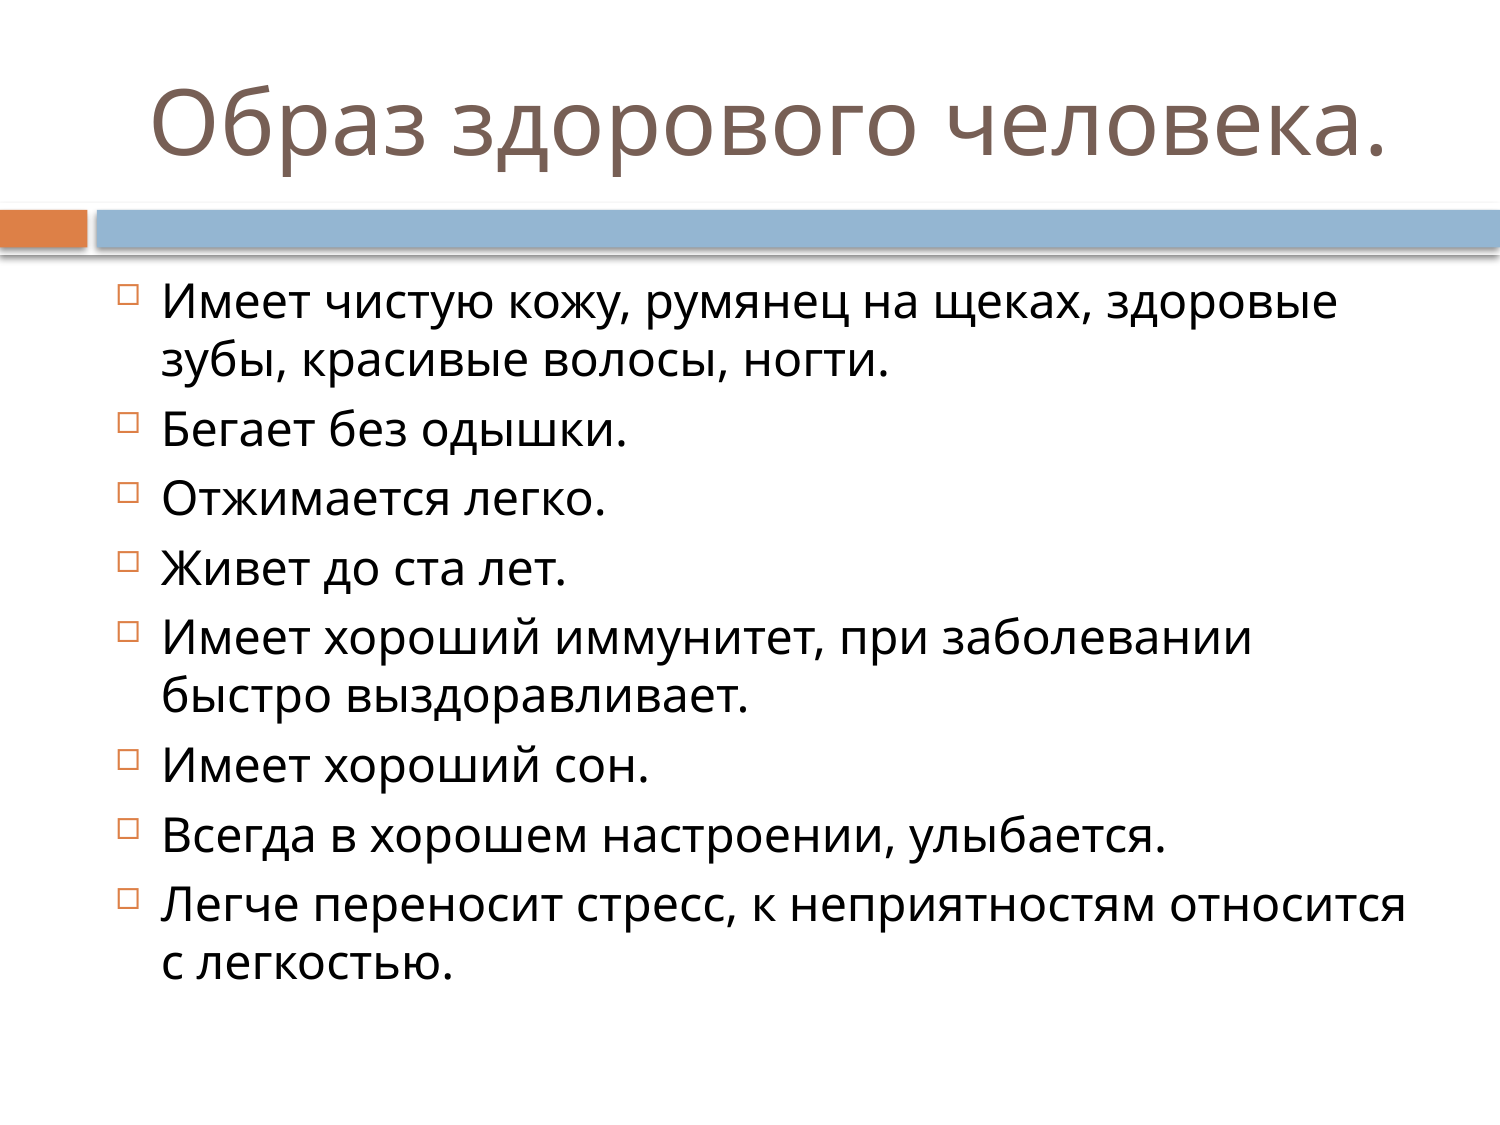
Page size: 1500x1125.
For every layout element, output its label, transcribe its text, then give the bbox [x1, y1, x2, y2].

title Образ здорового человека. [100, 37, 1439, 201]
list Имеет чистую кожу, румянец на щеках, здоровые зубы, красивые волосы, ногти. Бегает без одышки. Отжимается легко. Живет до ста лет. Имеет хороший иммунитет, при заболевании быстро выздоравливает. Имеет хороший сон. Всегда в хорошем настроении, улыбается. Легче переносит стресс, к неприятностям относится с легкостью. [100, 262, 1439, 1001]
